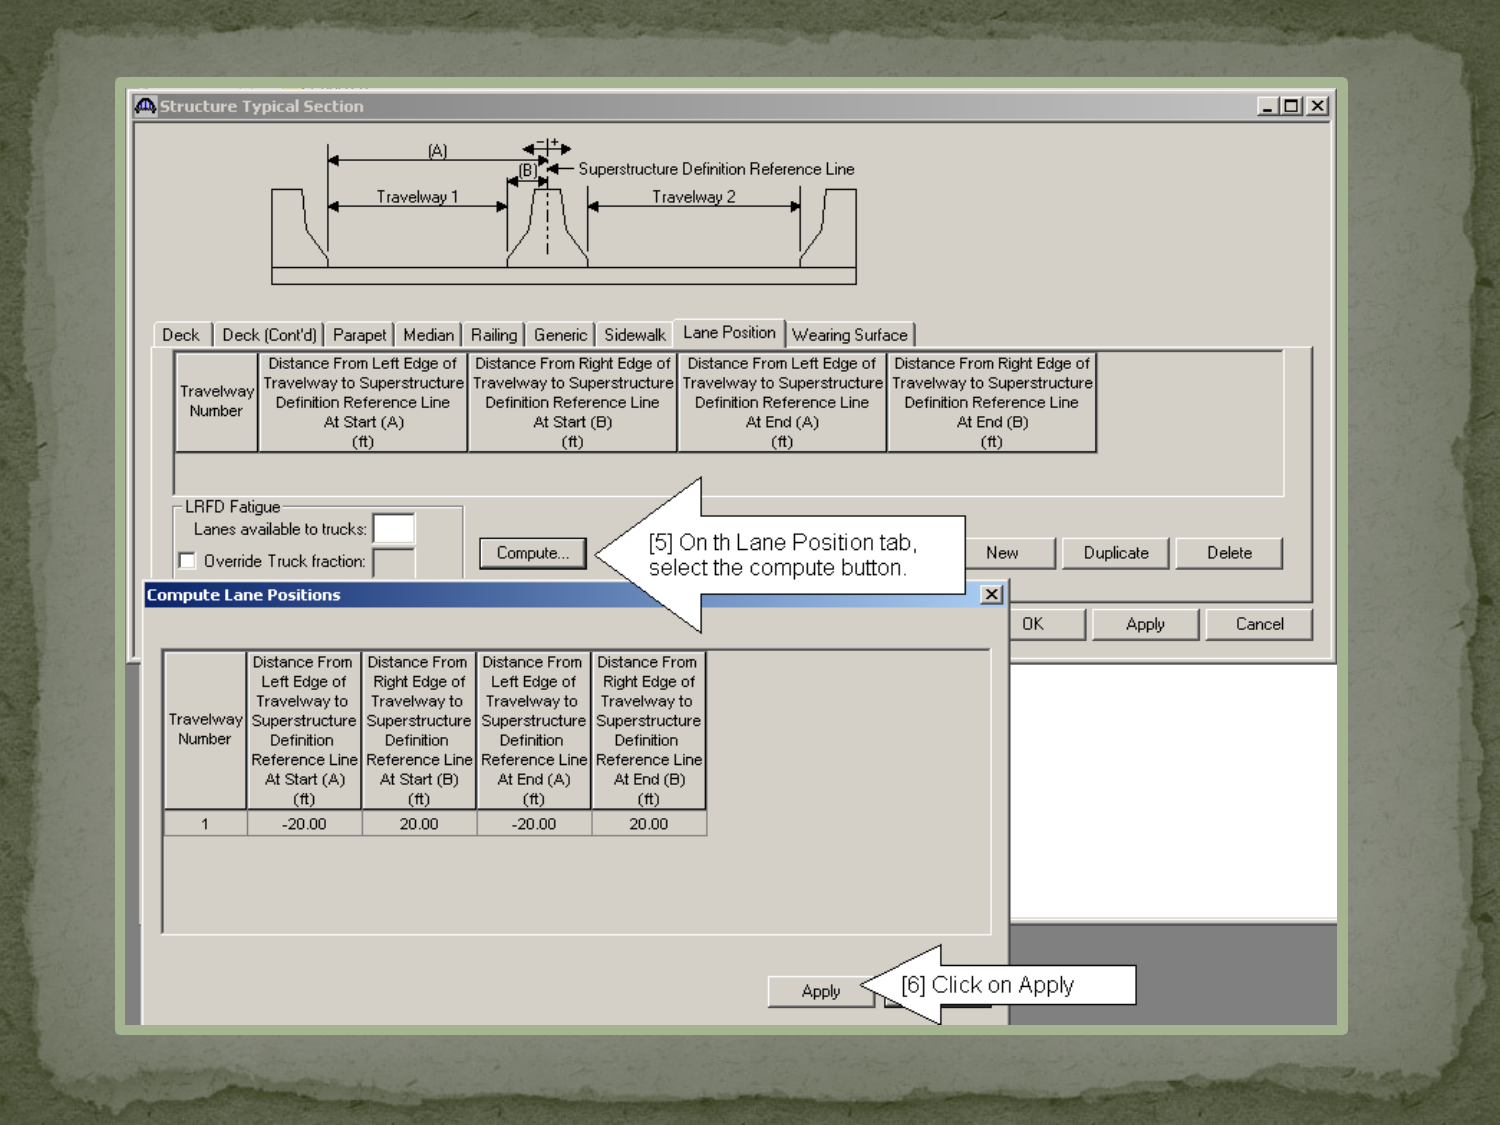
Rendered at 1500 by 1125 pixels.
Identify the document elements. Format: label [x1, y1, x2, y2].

picture [125, 88, 1337, 1025]
